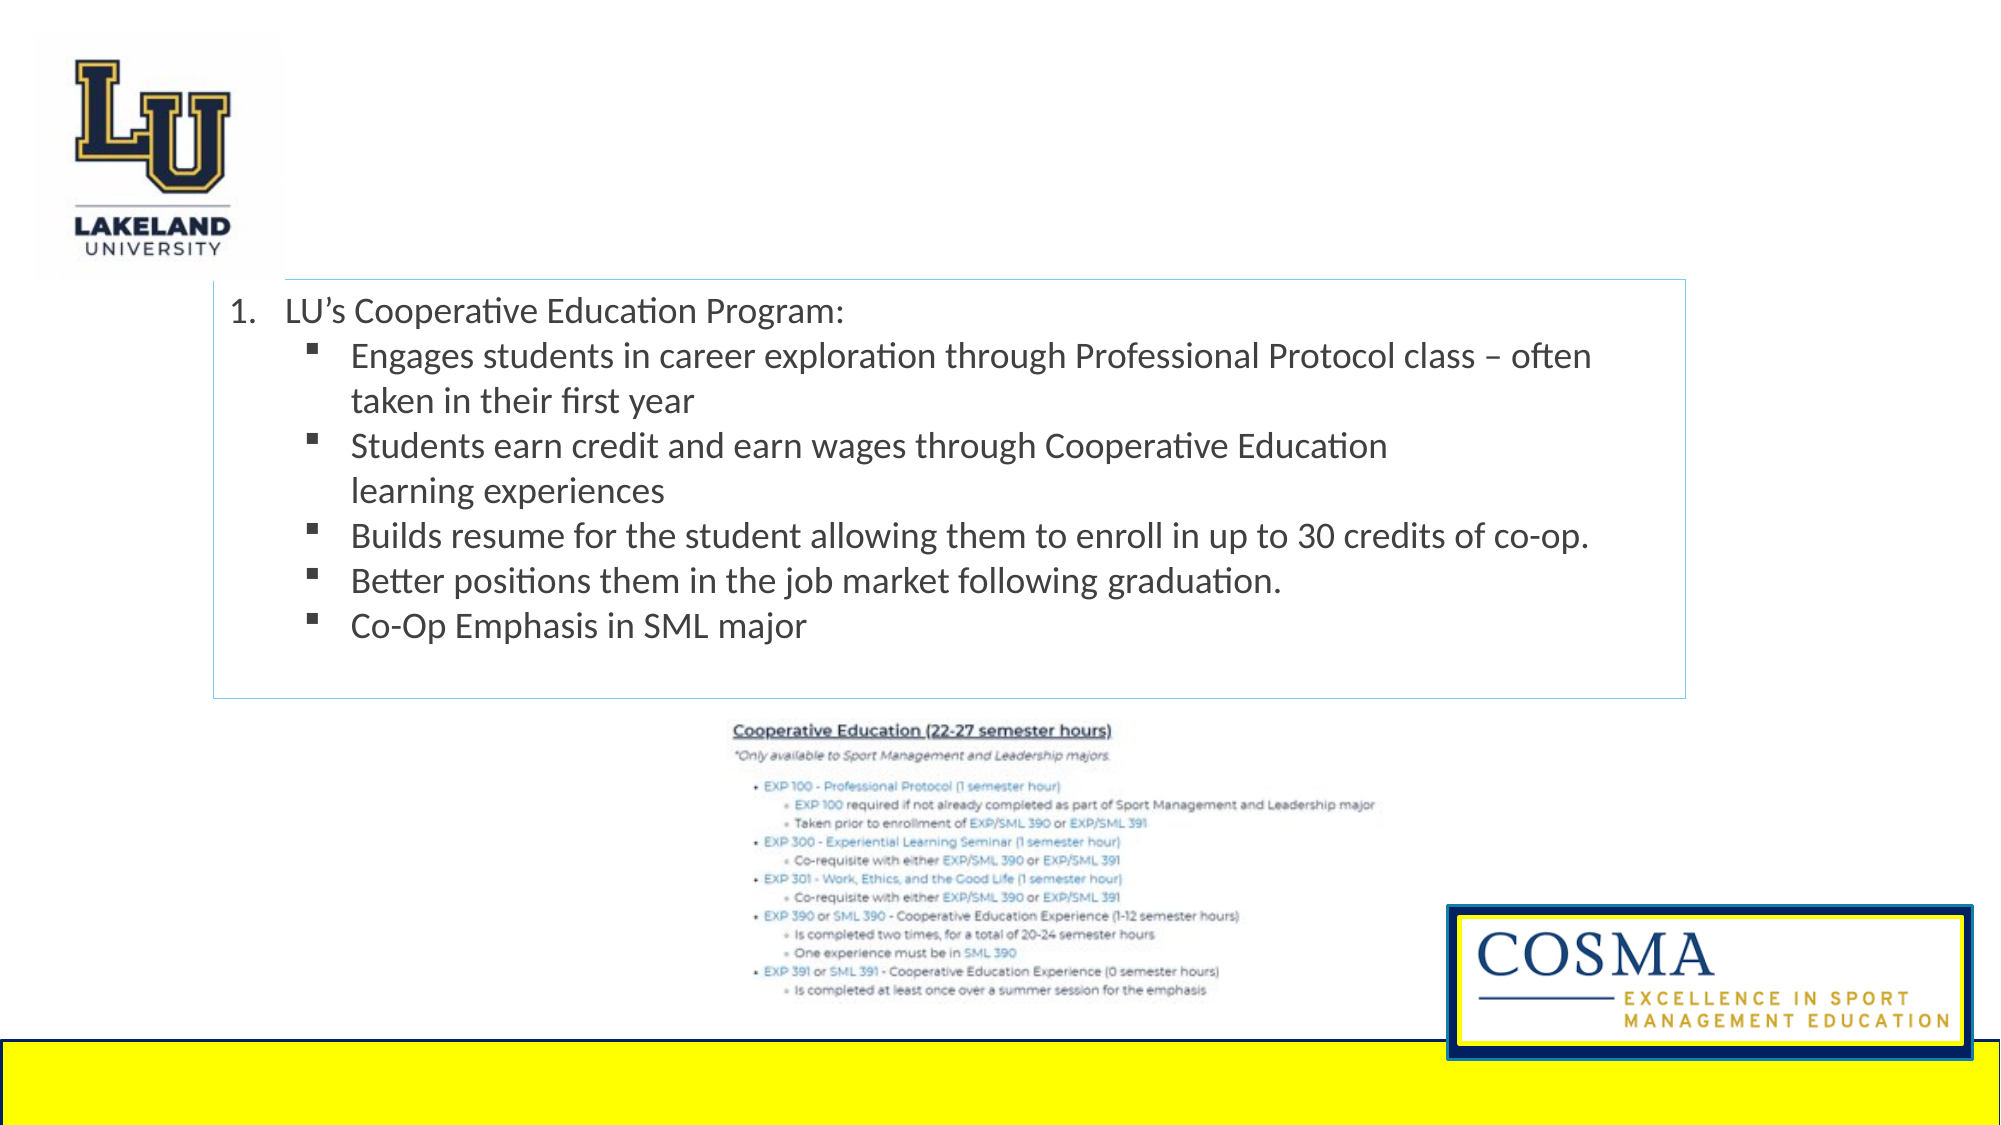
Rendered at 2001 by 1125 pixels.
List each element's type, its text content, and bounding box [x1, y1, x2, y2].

picture [33, 33, 285, 282]
picture [1461, 918, 1961, 1042]
text_box LU’s Cooperative Education Program:​ Engages students in career exploration through Professional Protocol class – often taken in their first year​ Students earn credit and earn wages through Cooperative Education learning experiences​ Builds resume for the student allowing them to enroll in up to 30 credits of co-op. ​ Better positions them in the job market following graduation.​ Co-Op Emphasis in SML major​ [213, 279, 1686, 699]
text_box [0, 1039, 2000, 1125]
text_box [1446, 904, 1974, 1061]
picture [726, 718, 1397, 1005]
